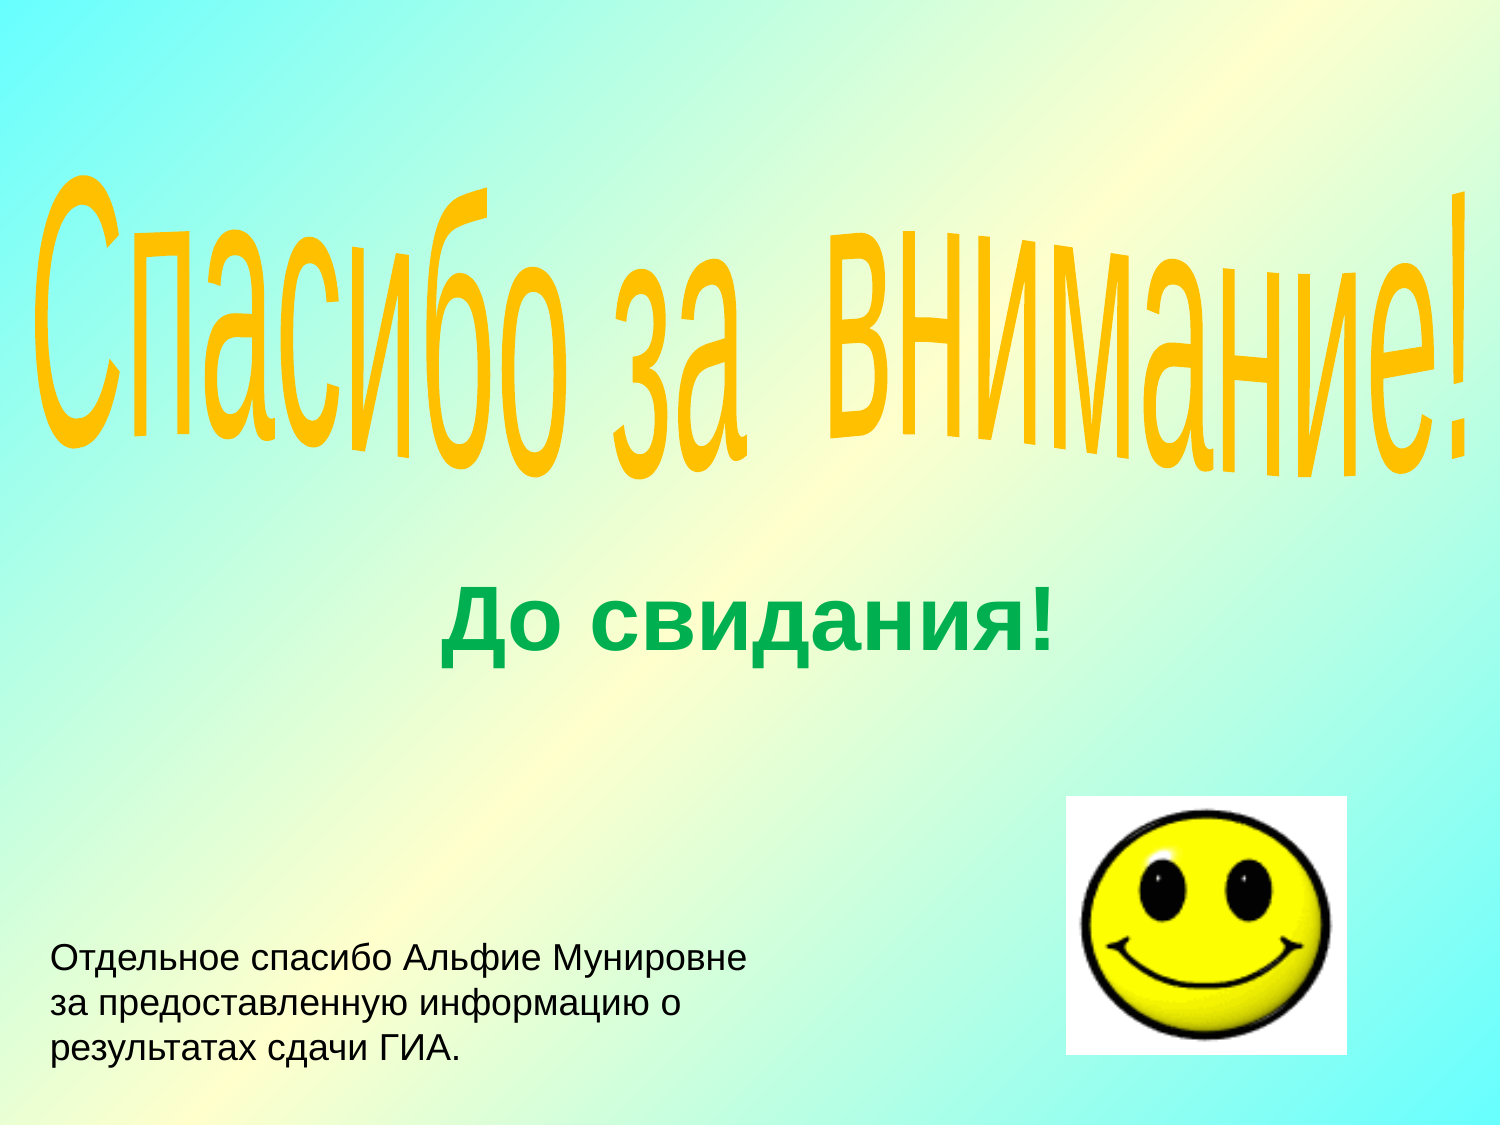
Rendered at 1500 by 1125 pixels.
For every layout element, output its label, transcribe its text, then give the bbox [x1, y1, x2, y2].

text_box Отдельное спасибо Альфие Мунировне за предоставленную информацию о результатах сдачи ГИА. [35, 925, 786, 1076]
picture [1066, 796, 1347, 1055]
title До свидания! [0, 550, 1500, 677]
